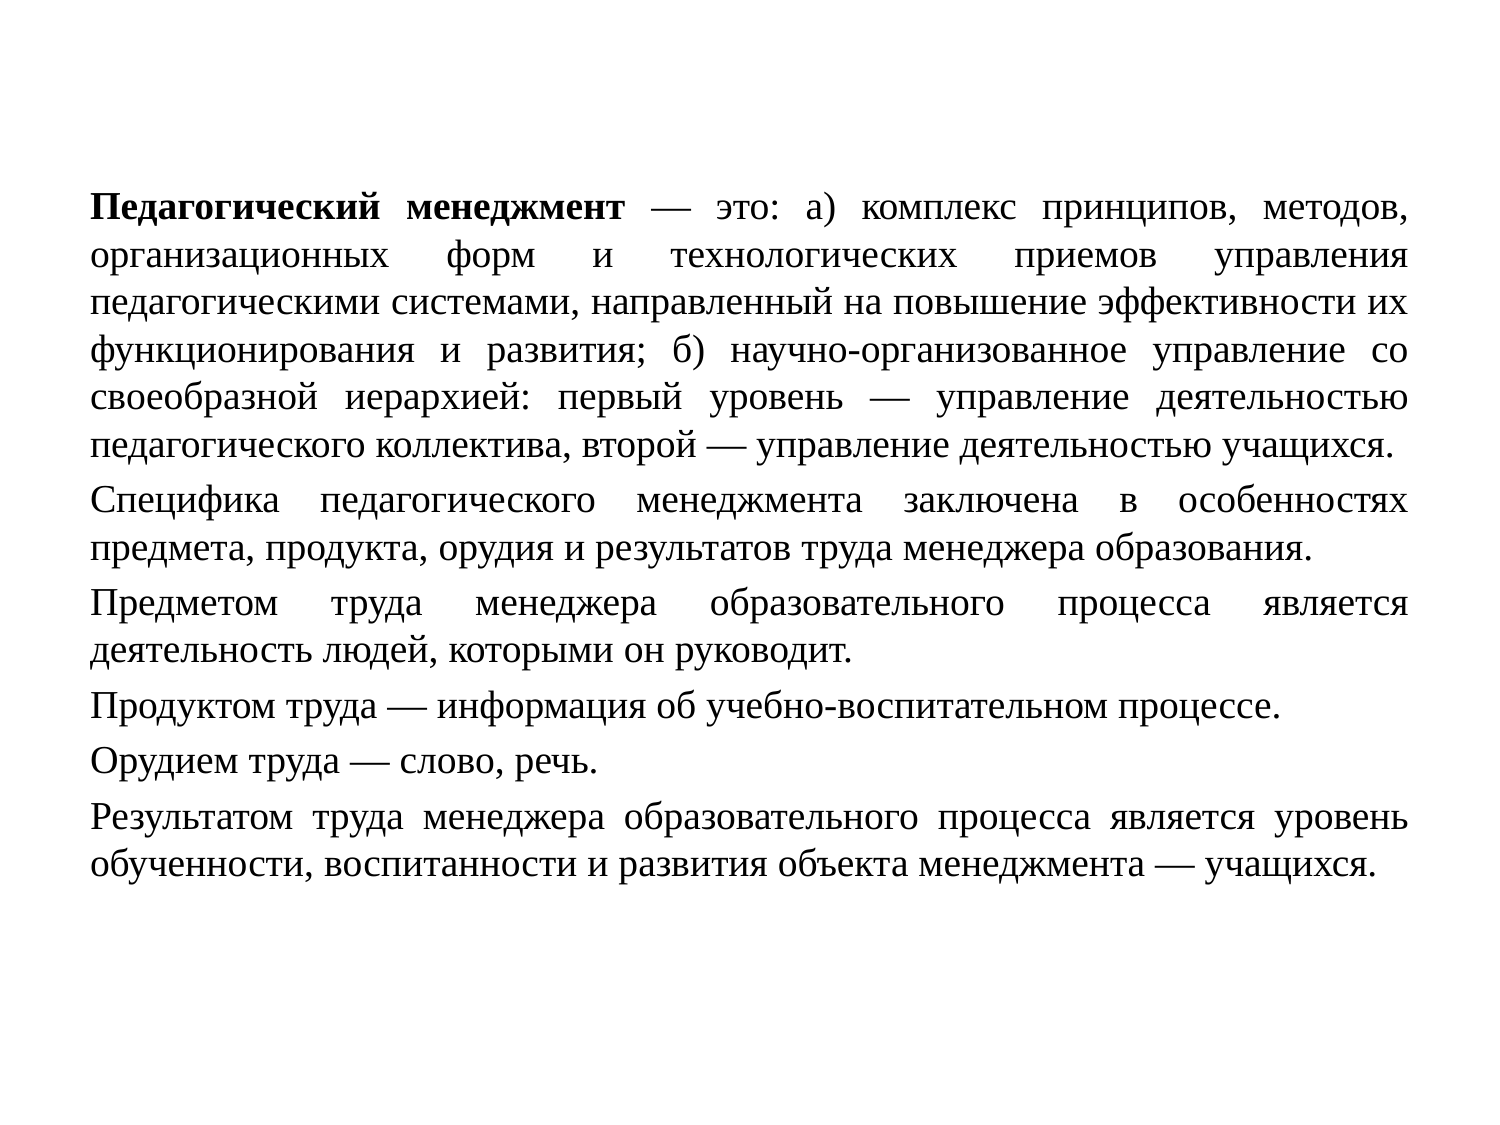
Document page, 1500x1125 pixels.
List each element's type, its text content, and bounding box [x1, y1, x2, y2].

list Педагогический менеджмент — это: а) комплекс принципов, методов, организационных форм и технологических приемов управления педагогическими системами, направленный на повышение эффективности их функционирования и развития; б) научно-организованное управление со своеобразной иерархией: первый уровень — управление деятельностью педагогического коллектива, второй — управление деятельностью учащихся. Специфика педагогического менеджмента заключена в особенностях предмета, продукта, орудия и результатов труда менеджера образования. Предметом труда менеджера образовательного процесса является деятельность людей, которыми он руководит. Продуктом труда — информация об учебно-воспитательном процессе. Орудием труда — слово, речь. Результатом труда менеджера образовательного процесса является уровень обученности, воспитанности и развития объекта менеджмента — учащихся. [75, 172, 1425, 1005]
